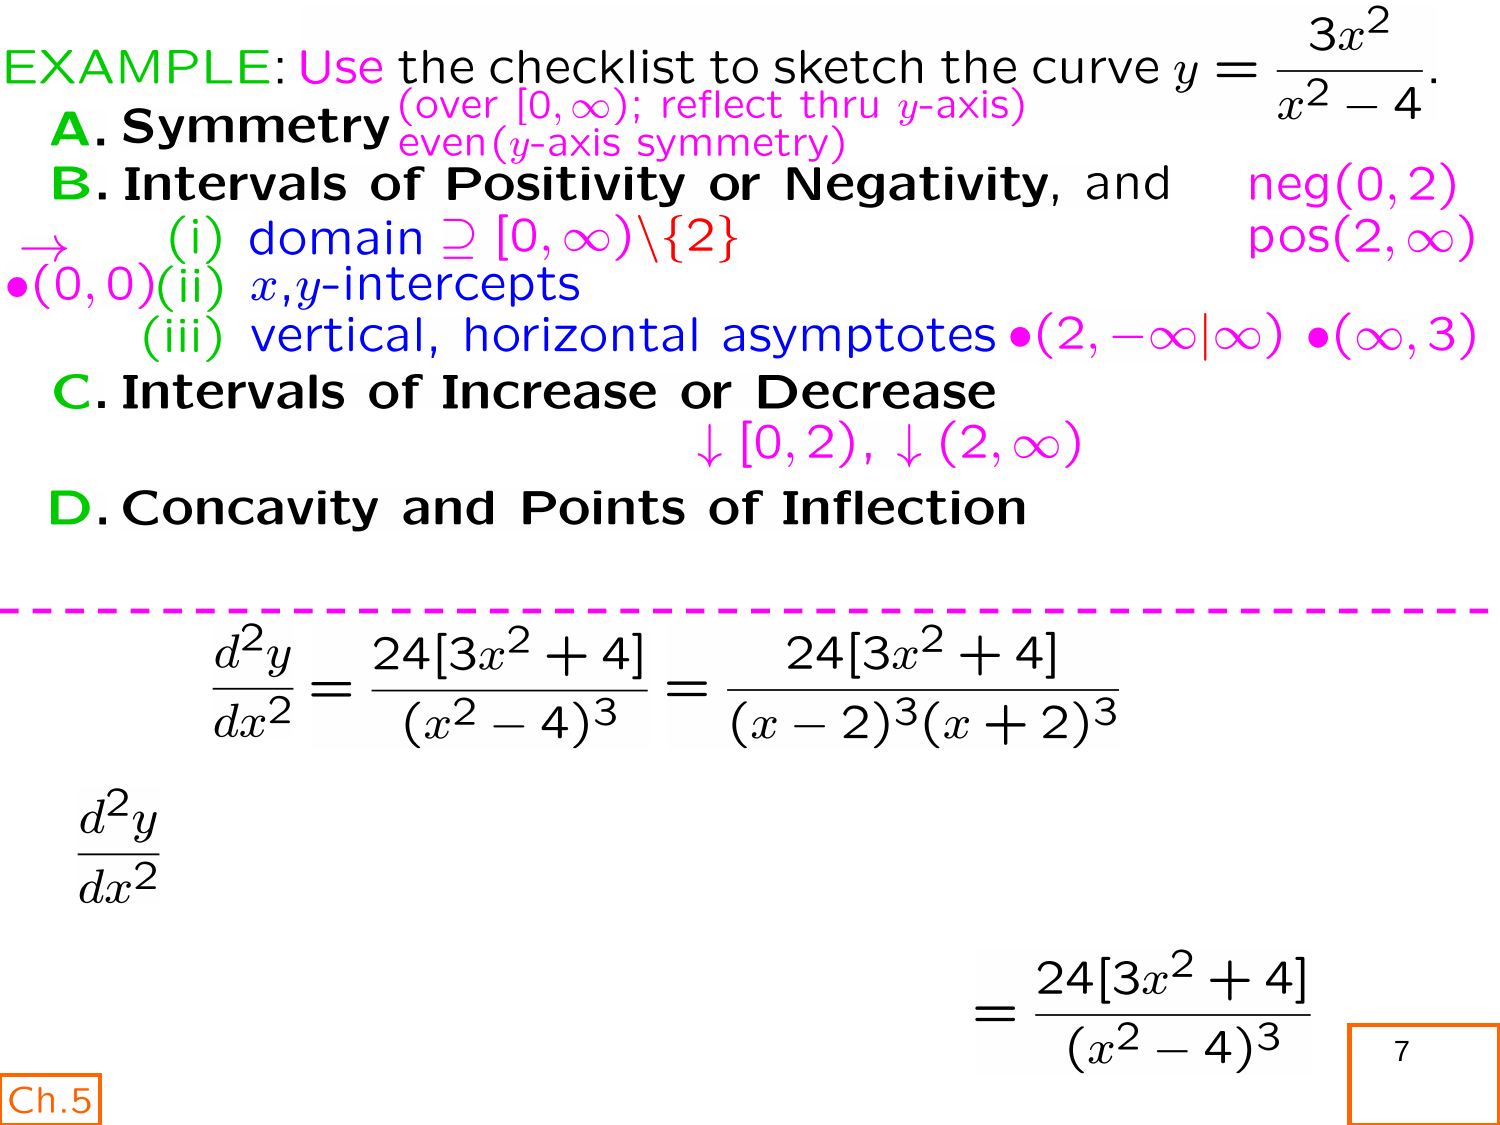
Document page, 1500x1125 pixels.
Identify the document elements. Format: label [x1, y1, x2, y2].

picture [666, 624, 1121, 750]
picture [311, 624, 651, 751]
picture [974, 949, 1314, 1075]
picture [5, 234, 53, 311]
text_box [49, 106, 392, 151]
picture [1170, 310, 1283, 364]
text_box [1349, 1025, 1500, 1125]
picture [864, 420, 1080, 469]
picture [1250, 162, 1457, 211]
picture [695, 420, 855, 469]
picture [5, 47, 285, 84]
picture [299, 5, 1437, 165]
picture [77, 787, 160, 904]
picture [1250, 214, 1476, 263]
text_box [0, 1074, 100, 1125]
text_box [53, 164, 1170, 364]
text_box [49, 487, 1026, 532]
text_box [51, 372, 995, 411]
picture [212, 622, 295, 738]
picture [9, 1085, 91, 1115]
picture [1307, 312, 1476, 361]
picture [399, 133, 484, 156]
